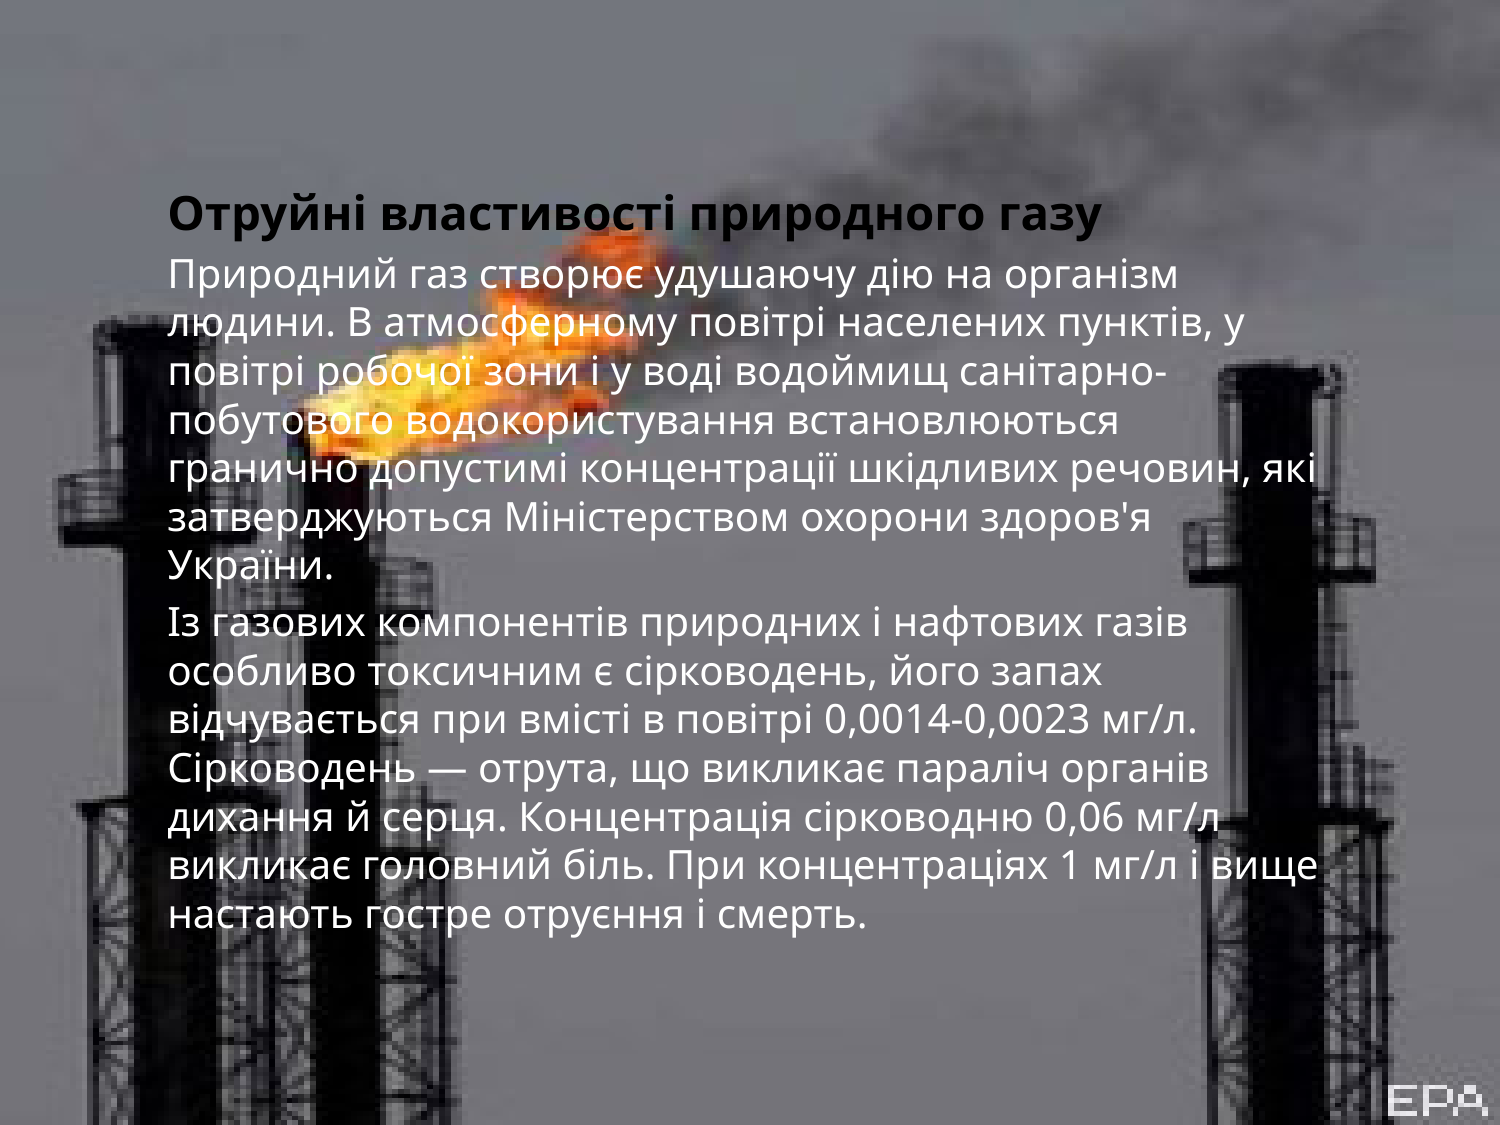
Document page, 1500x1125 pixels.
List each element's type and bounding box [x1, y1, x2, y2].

list [0, 0, 1500, 1125]
